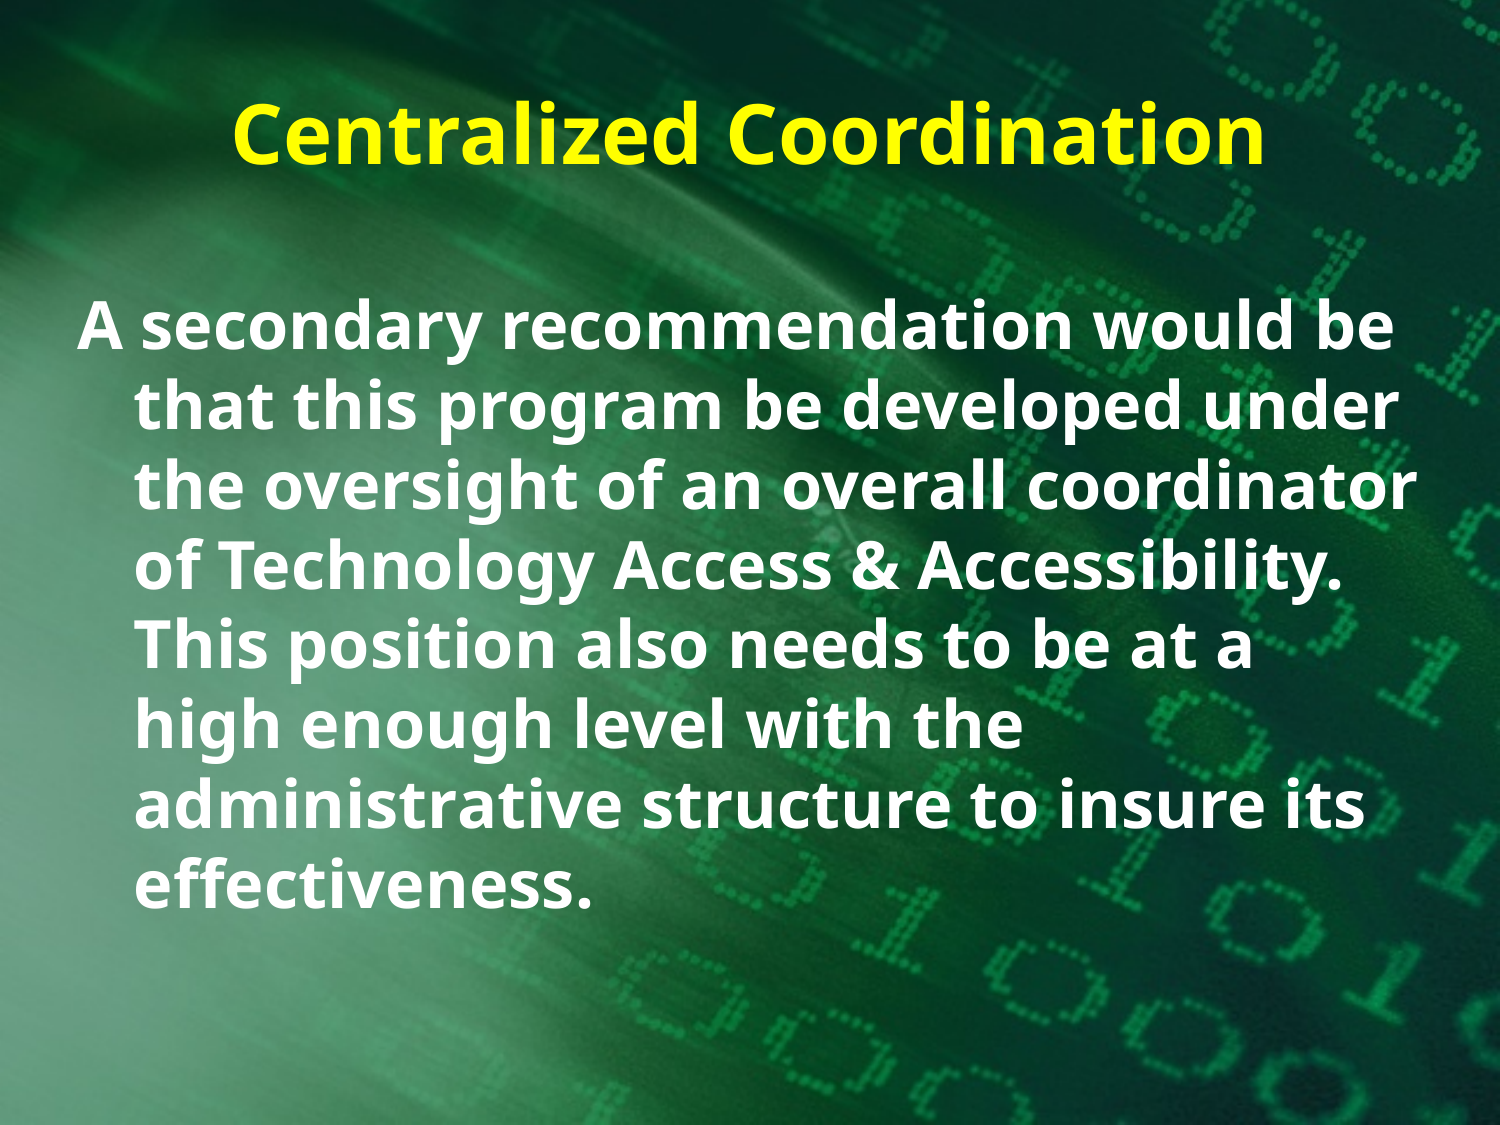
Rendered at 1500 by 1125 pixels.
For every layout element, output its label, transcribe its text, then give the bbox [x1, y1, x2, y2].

picture [0, 0, 1500, 1125]
list A secondary recommendation would be that this program be developed under the oversight of an overall coordinator of Technology Access & Accessibility. This position also needs to be at a high enough level with the administrative structure to insure its effectiveness. [62, 274, 1438, 1076]
title Centralized Coordination [87, 37, 1413, 226]
